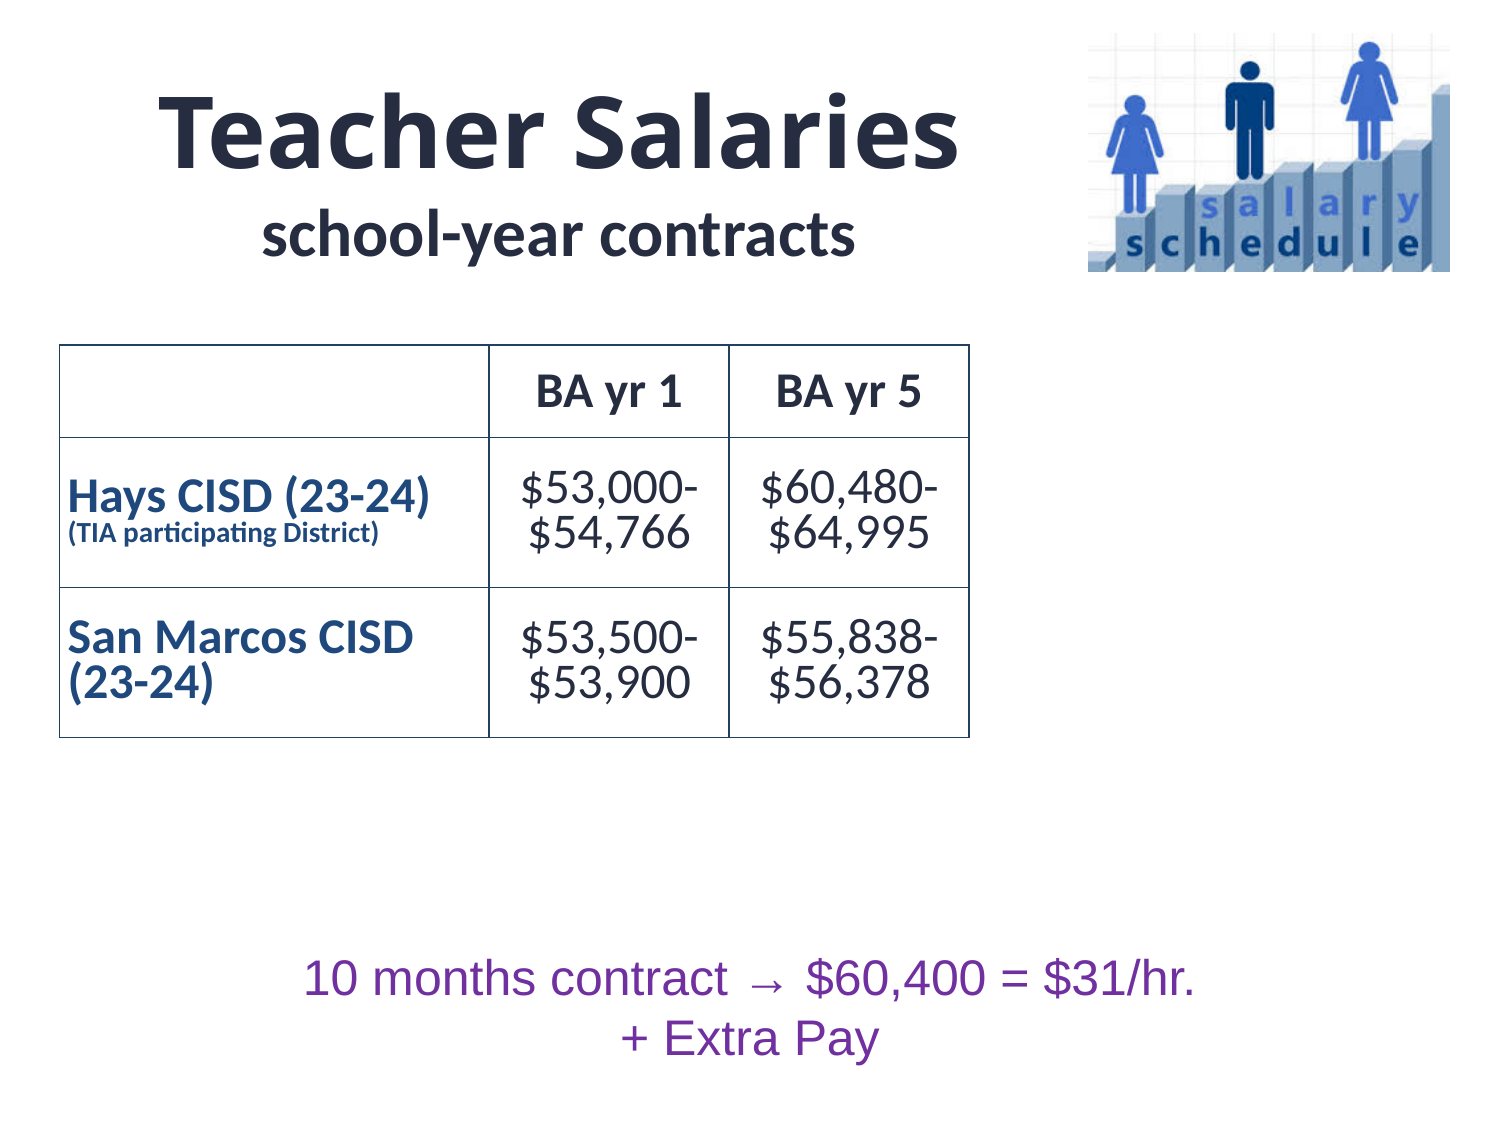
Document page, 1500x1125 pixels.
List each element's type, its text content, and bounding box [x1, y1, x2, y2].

text_box 10 months contract → $60,400 = $31/hr. + Extra Pay [61, 938, 1438, 1075]
table_cell $53,000-$54,766 [490, 438, 728, 587]
picture [1088, 33, 1450, 272]
table_header BA yr 1 [490, 346, 728, 437]
table_header [60, 346, 488, 437]
title Teacher Salaries school-year contracts [30, 44, 1089, 295]
table_header BA yr 5 [730, 346, 968, 437]
table_cell $60,480-$64,995 [730, 438, 968, 587]
table_cell Hays CISD (23-24) (TIA participating District) [60, 438, 488, 587]
table_cell $55,838-$56,378 [730, 588, 968, 737]
table_cell $53,500-$53,900 [490, 588, 728, 737]
table_cell San Marcos CISD (23-24) [60, 588, 488, 737]
